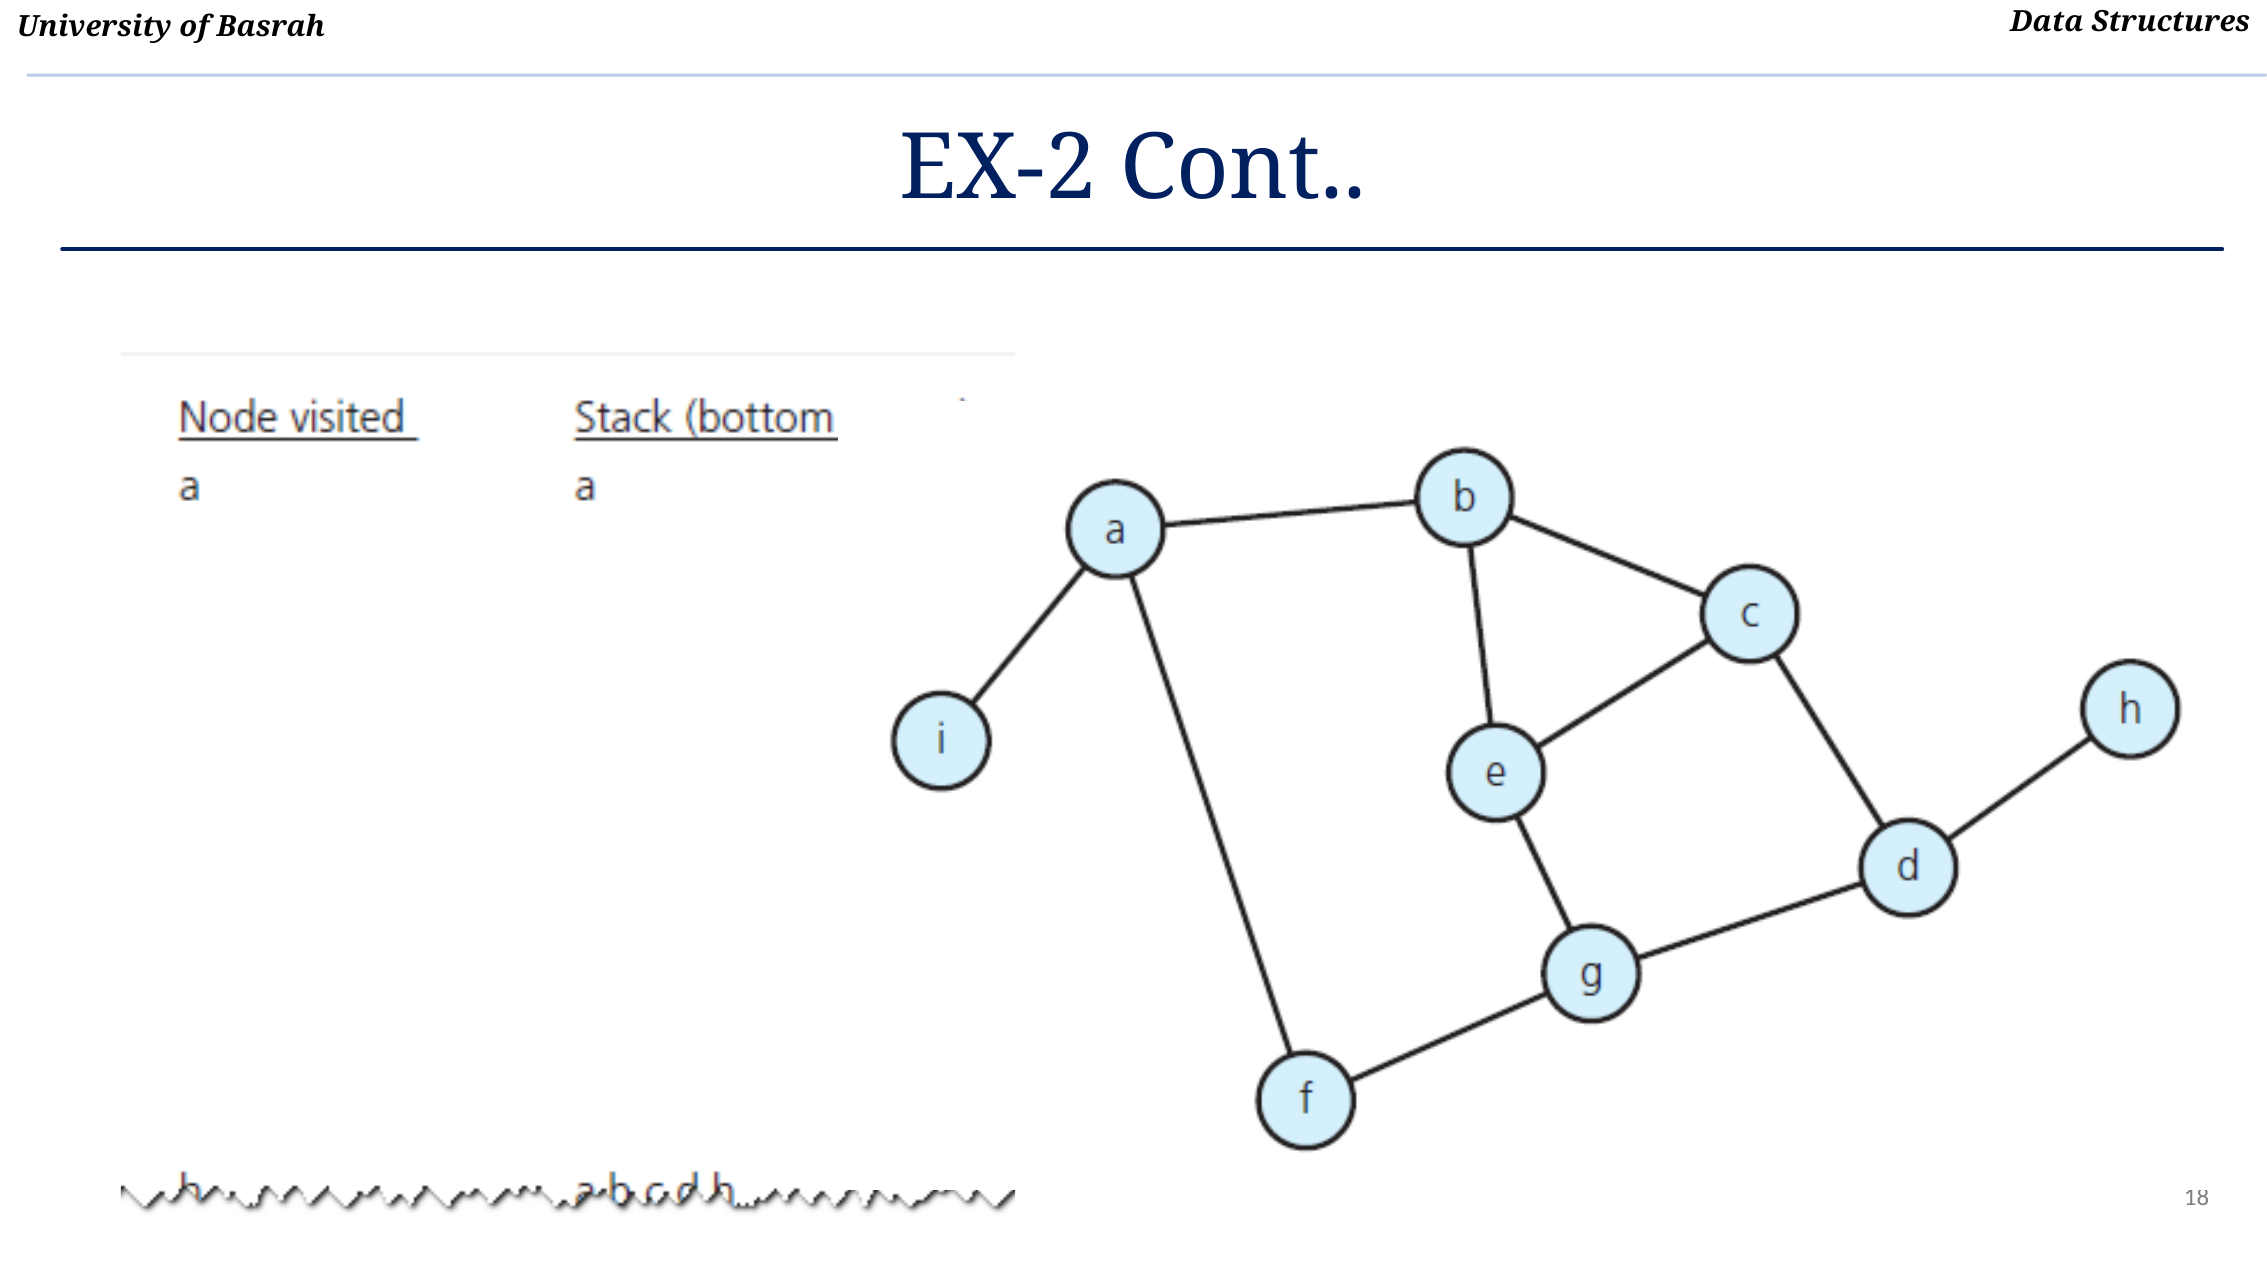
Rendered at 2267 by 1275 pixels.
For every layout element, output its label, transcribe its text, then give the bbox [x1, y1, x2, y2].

title EX-2 Cont.. [0, 75, 2267, 248]
picture [120, 348, 2247, 1235]
